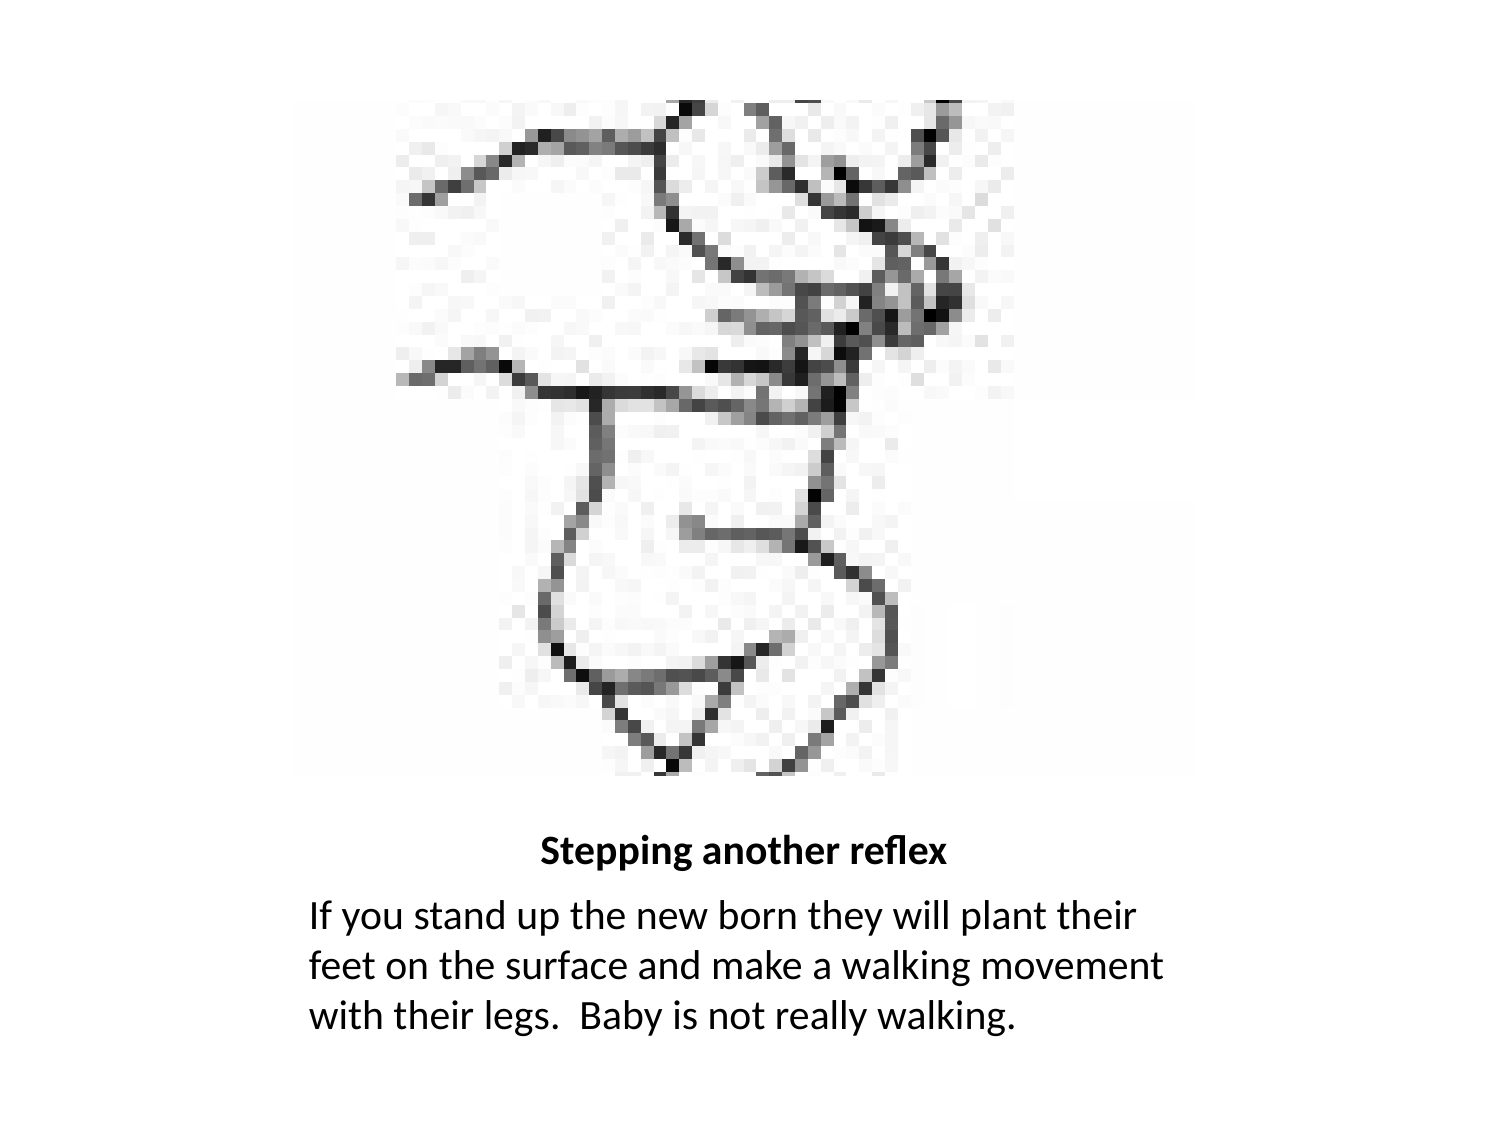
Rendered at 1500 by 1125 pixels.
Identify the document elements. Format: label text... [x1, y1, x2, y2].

picture [293, 100, 1195, 776]
title Stepping another reflex [294, 787, 1194, 880]
list If you stand up the new born they will plant their feet on the surface and make a walking movement with their legs. Baby is not really walking. [294, 880, 1194, 1013]
